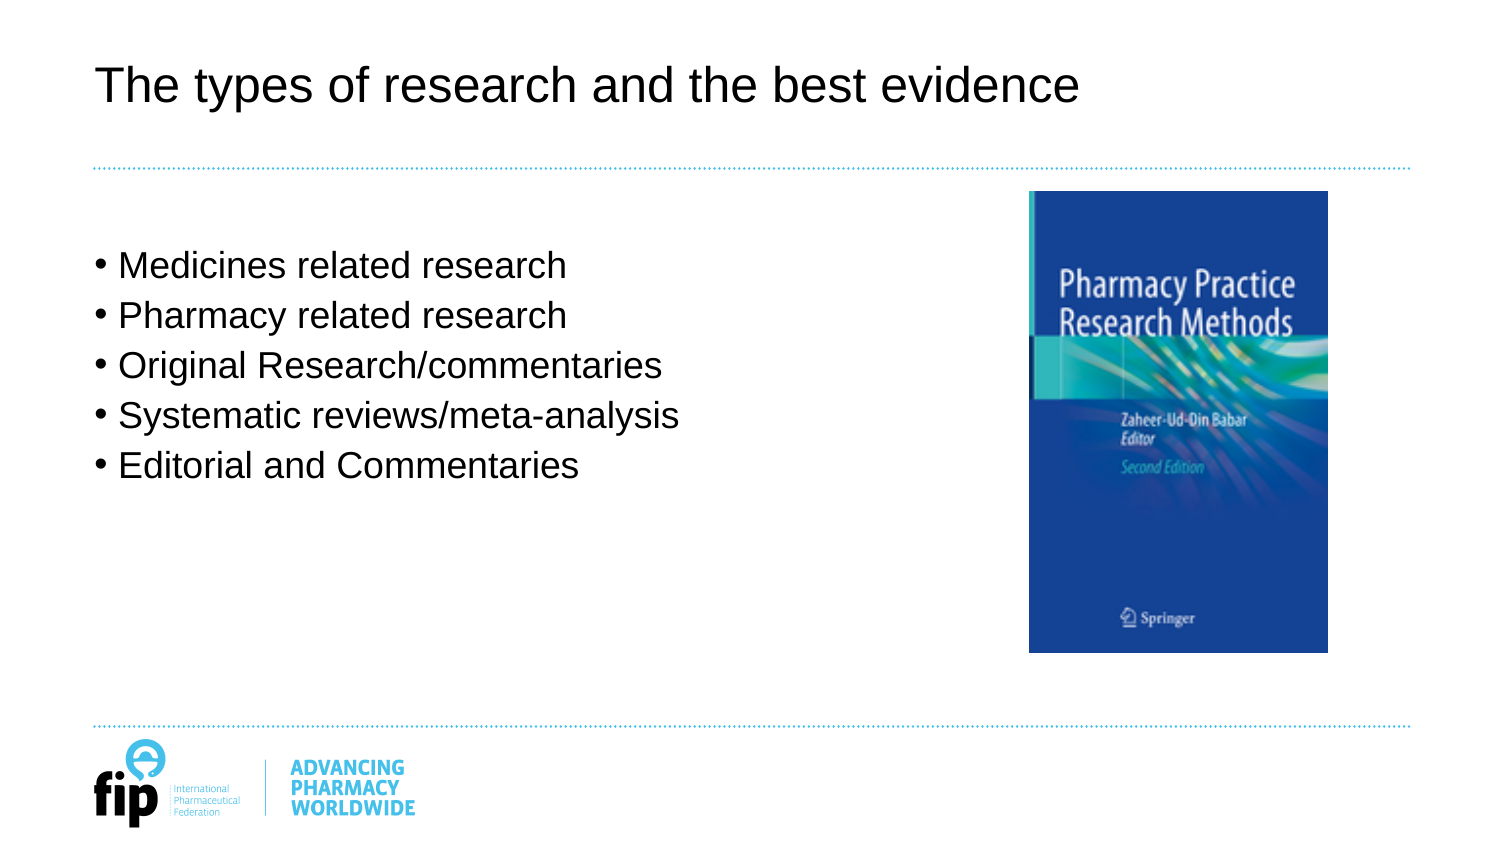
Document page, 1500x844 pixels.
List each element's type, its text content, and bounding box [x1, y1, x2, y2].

list Medicines related research Pharmacy related research Original Research/commentaries Systematic reviews/meta-analysis Editorial and Commentaries [94, 236, 727, 680]
picture [1029, 191, 1328, 653]
title The types of research and the best evidence [94, 85, 1406, 139]
picture [82, 732, 426, 833]
